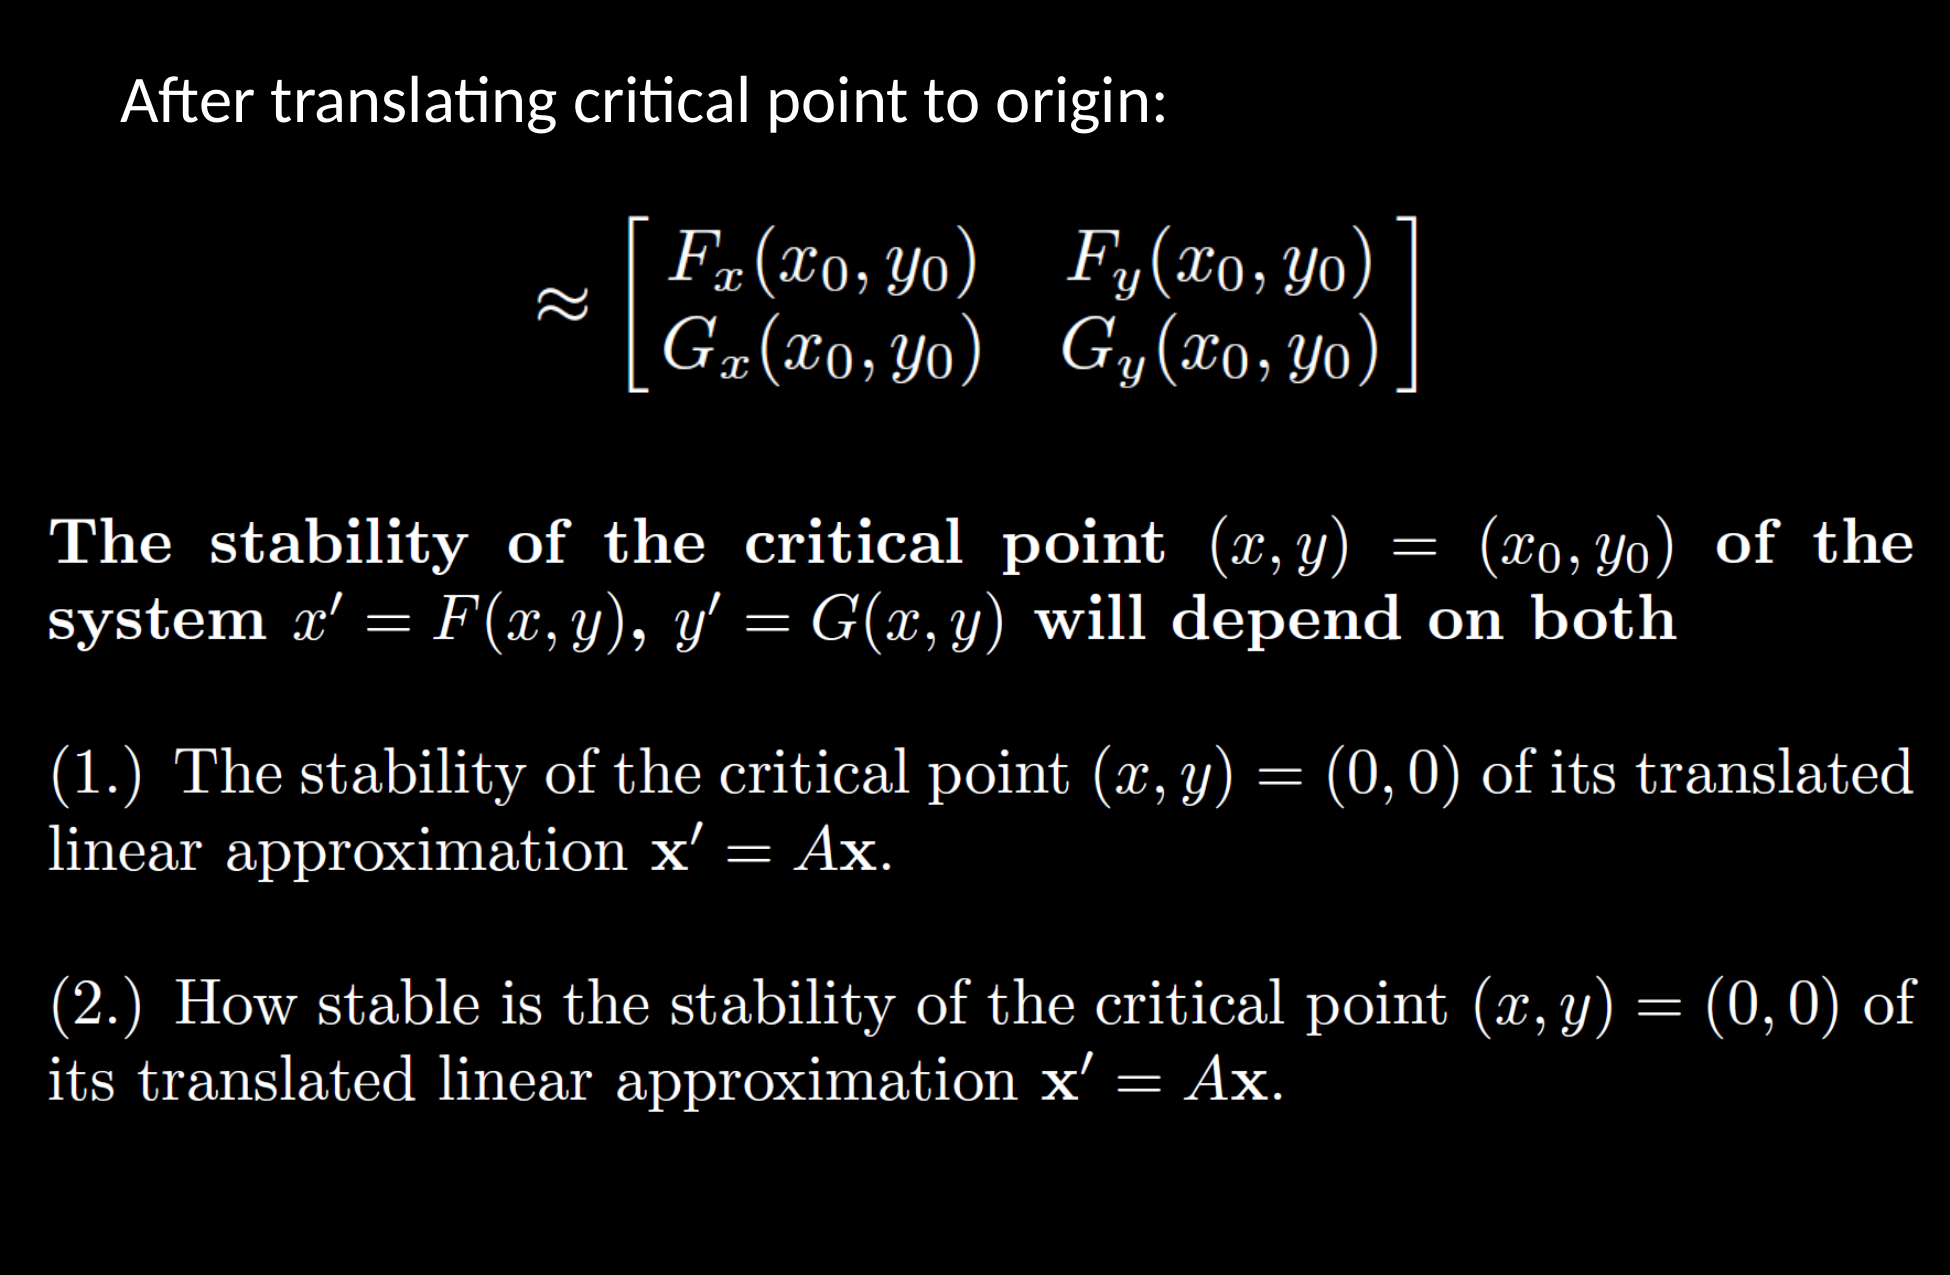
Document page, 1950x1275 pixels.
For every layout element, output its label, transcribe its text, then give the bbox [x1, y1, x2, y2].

picture [0, 490, 1950, 1187]
picture [520, 166, 1445, 457]
text_box After translating critical point to origin: [105, 48, 1313, 144]
